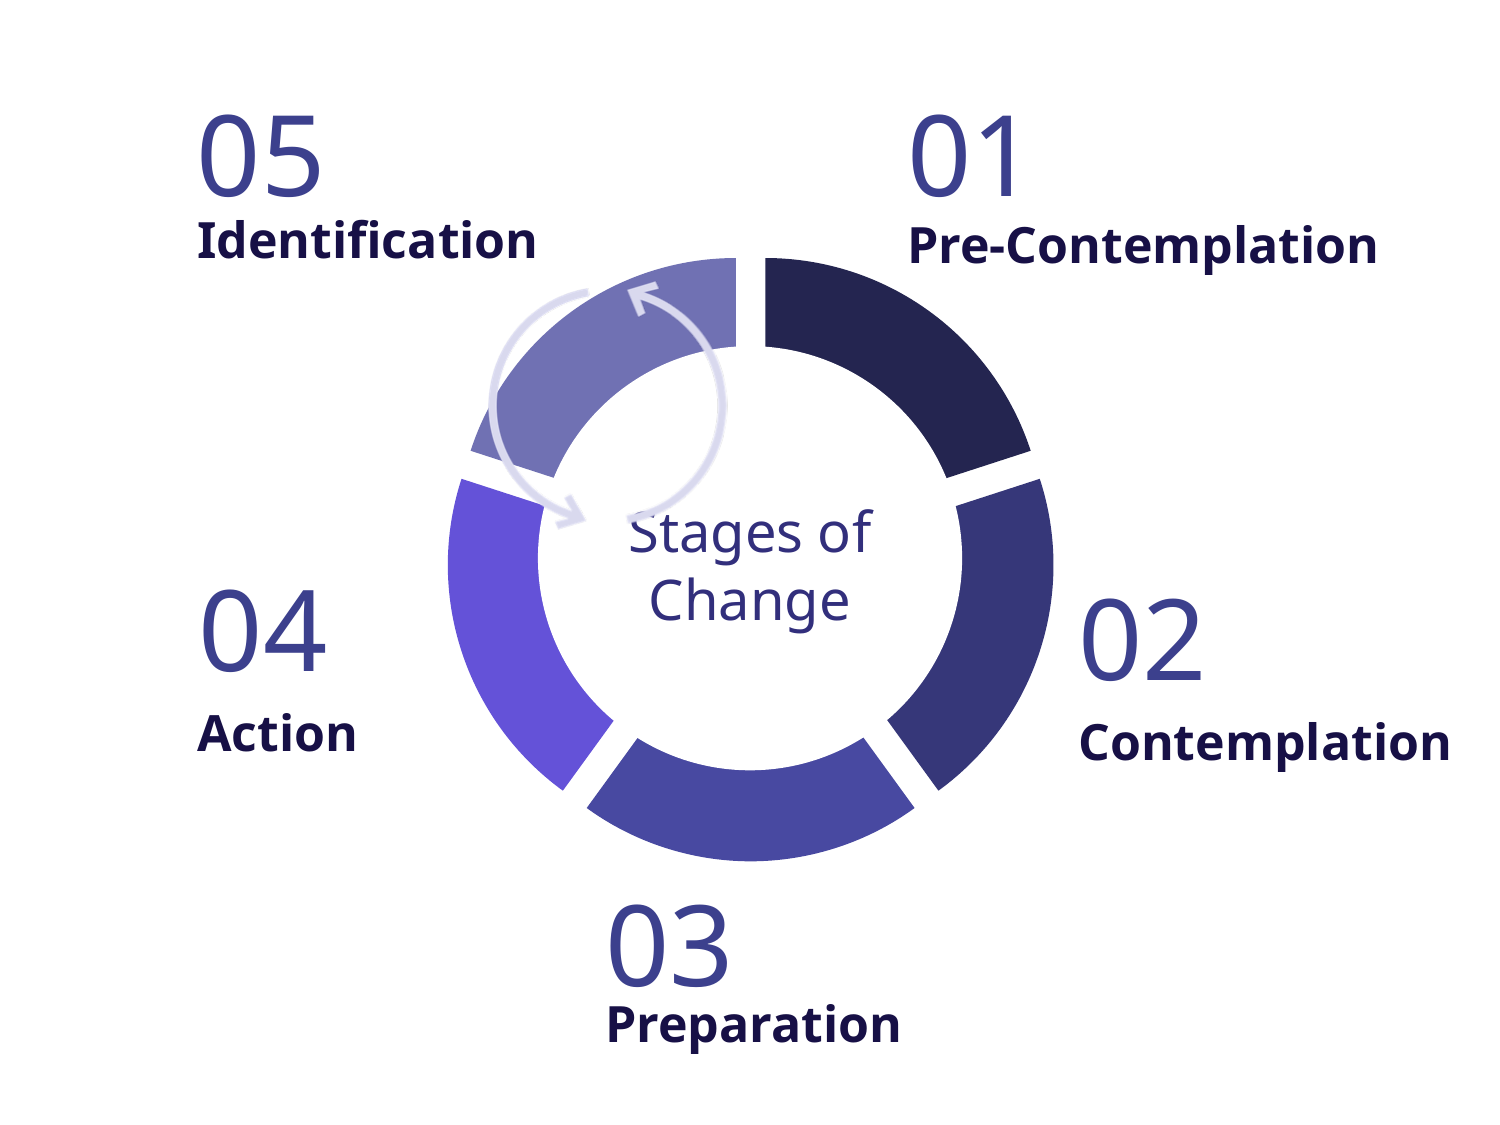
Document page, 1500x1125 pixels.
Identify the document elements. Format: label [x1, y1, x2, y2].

text_box [182, 76, 1477, 1062]
